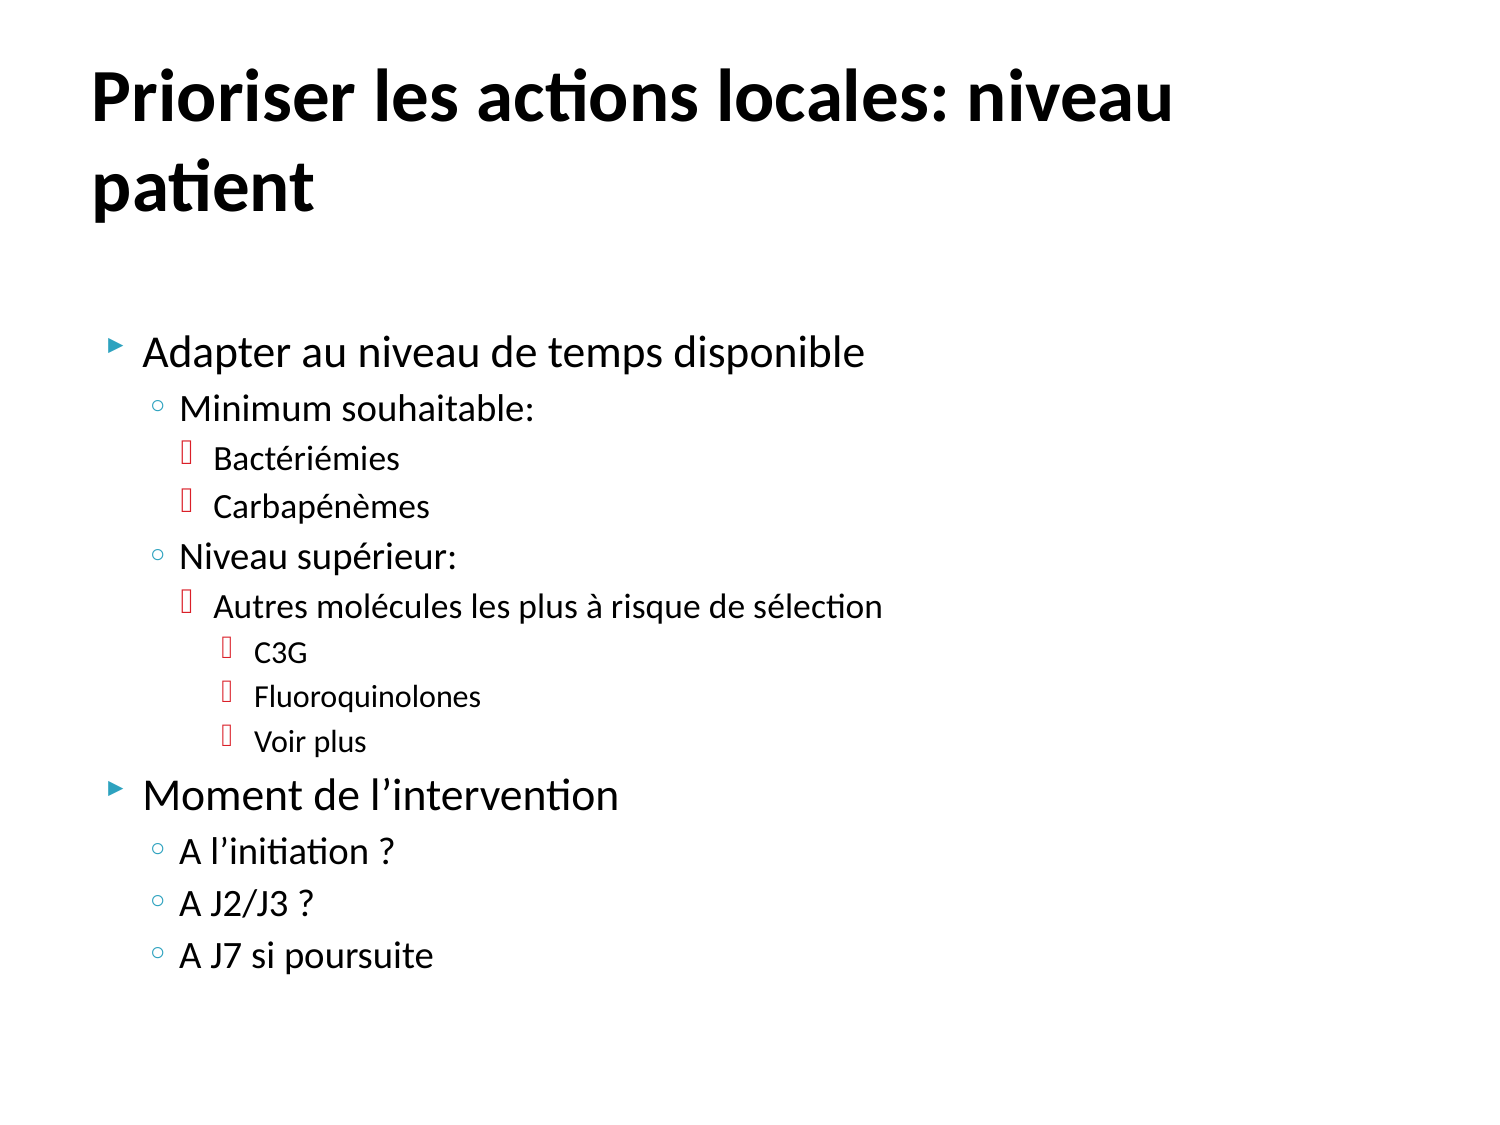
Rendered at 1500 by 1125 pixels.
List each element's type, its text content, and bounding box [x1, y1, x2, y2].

title Prioriser les actions locales: niveau patient [76, 42, 1427, 231]
list Adapter au niveau de temps disponible Minimum souhaitable: Bactériémies Carbapénèmes Niveau supérieur: Autres molécules les plus à risque de sélection C3G Fluoroquinolones Voir plus Moment de l’intervention A l’initiation ? A J2/J3 ? A J7 si poursuite [74, 314, 1426, 986]
